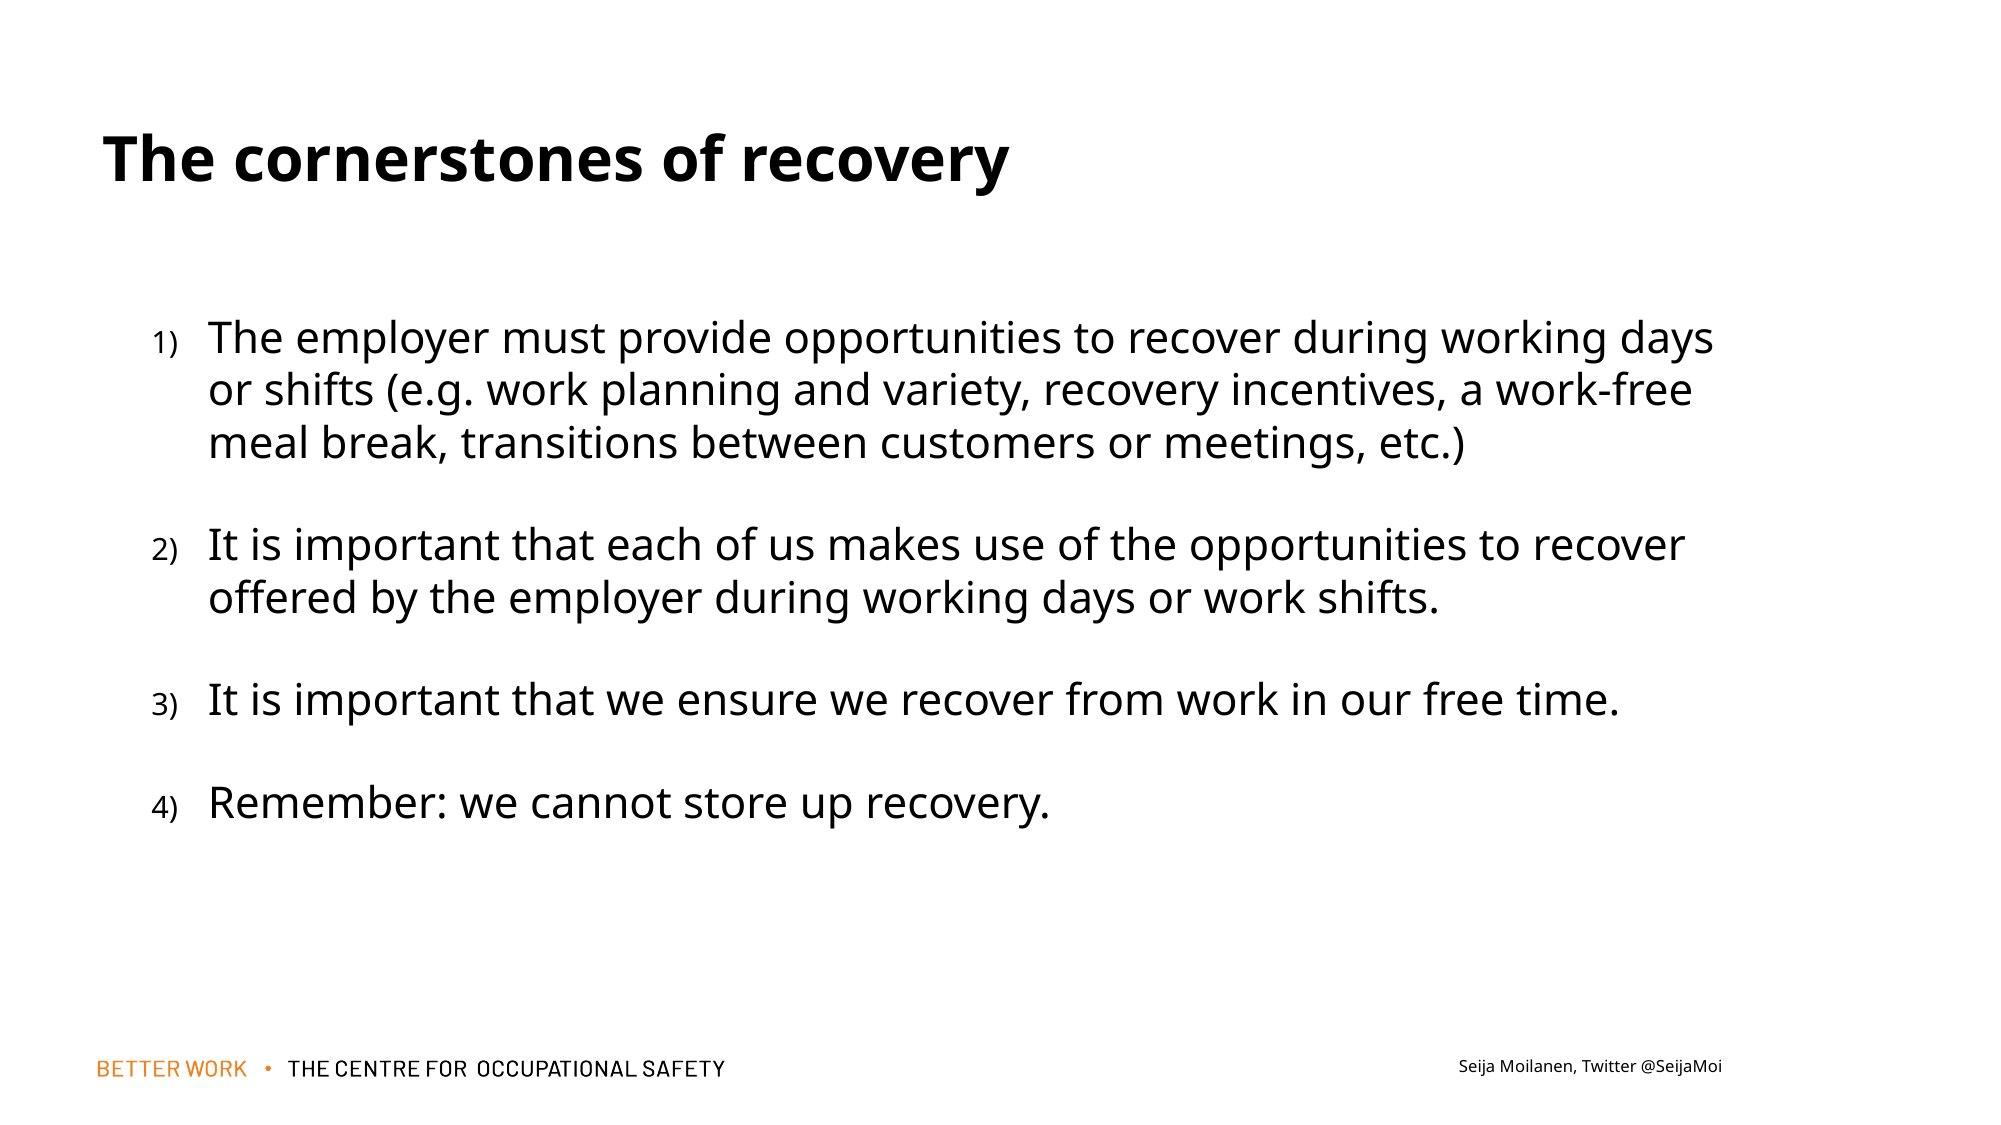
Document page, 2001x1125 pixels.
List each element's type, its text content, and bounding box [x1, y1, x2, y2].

list The employer must provide opportunities to recover during working days or shifts (e.g. work planning and variety, recovery incentives, a work-free meal break, transitions between customers or meetings, etc.) It is important that each of us makes use of the opportunities to recover offered by the employer during working days or work shifts. It is important that we ensure we recover from work in our free time. Remember: we cannot store up recovery. [151, 309, 1723, 972]
text_box Seija Moilanen, Twitter @SeijaMoi [1047, 1050, 1723, 1081]
picture [97, 1060, 725, 1077]
title The cornerstones of recovery [102, 118, 1723, 270]
